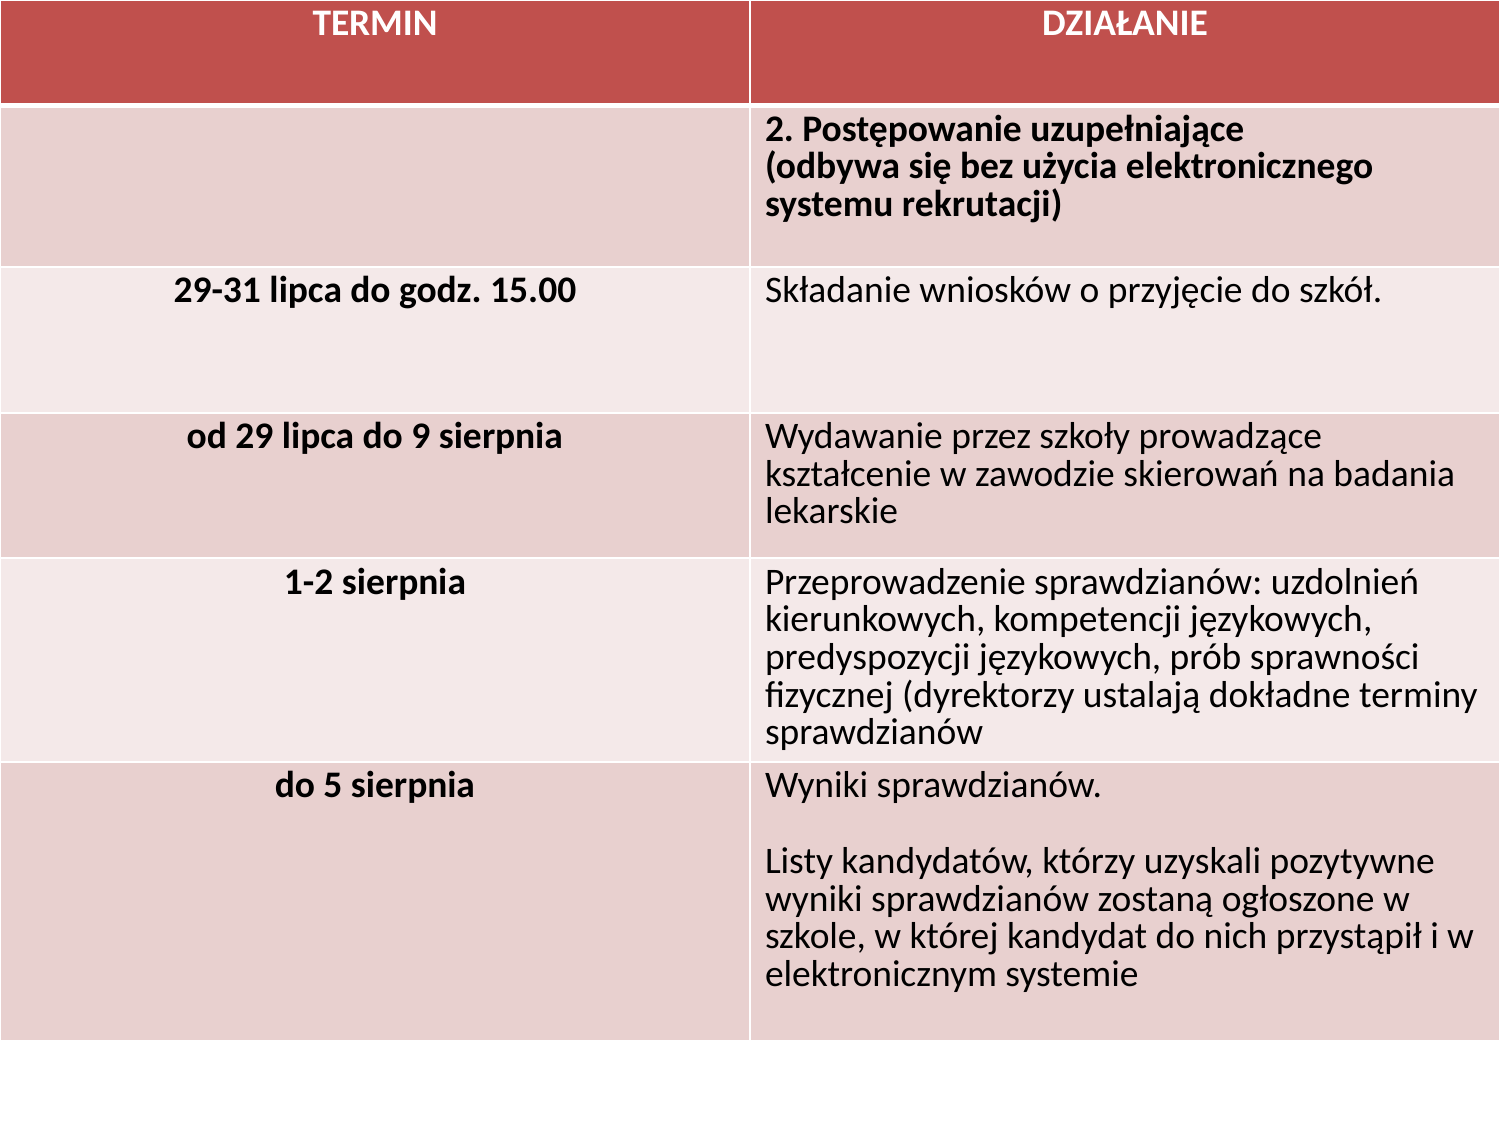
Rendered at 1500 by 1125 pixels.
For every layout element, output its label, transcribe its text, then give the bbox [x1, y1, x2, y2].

table_cell Wyniki sprawdzianów. Listy kandydatów, którzy uzyskali pozytywne wyniki sprawdzianów zostaną ogłoszone w szkole, w której kandydat do nich przystąpił i w elektronicznym systemie [751, 763, 1499, 1040]
table_cell Wydawanie przez szkoły prowadzące kształcenie w zawodzie skierowań na badania lekarskie [751, 414, 1499, 557]
table_cell 29-31 lipca do godz. 15.00 [1, 268, 749, 412]
table_cell Składanie wniosków o przyjęcie do szkół. [751, 268, 1499, 412]
table_cell [1, 108, 749, 266]
table_cell od 29 lipca do 9 sierpnia [1, 414, 749, 557]
table_cell Przeprowadzenie sprawdzianów: uzdolnień kierunkowych, kompetencji językowych, predyspozycji językowych, prób sprawności fizycznej (dyrektorzy ustalają dokładne terminy sprawdzianów [751, 559, 1499, 761]
table_header TERMIN [1, 1, 749, 103]
table_cell do 5 sierpnia [1, 763, 749, 1040]
table_cell 2. Postępowanie uzupełniające (odbywa się bez użycia elektronicznego systemu rekrutacji) [751, 108, 1499, 266]
table_cell 1-2 sierpnia [1, 559, 749, 761]
table_header DZIAŁANIE [751, 1, 1499, 103]
